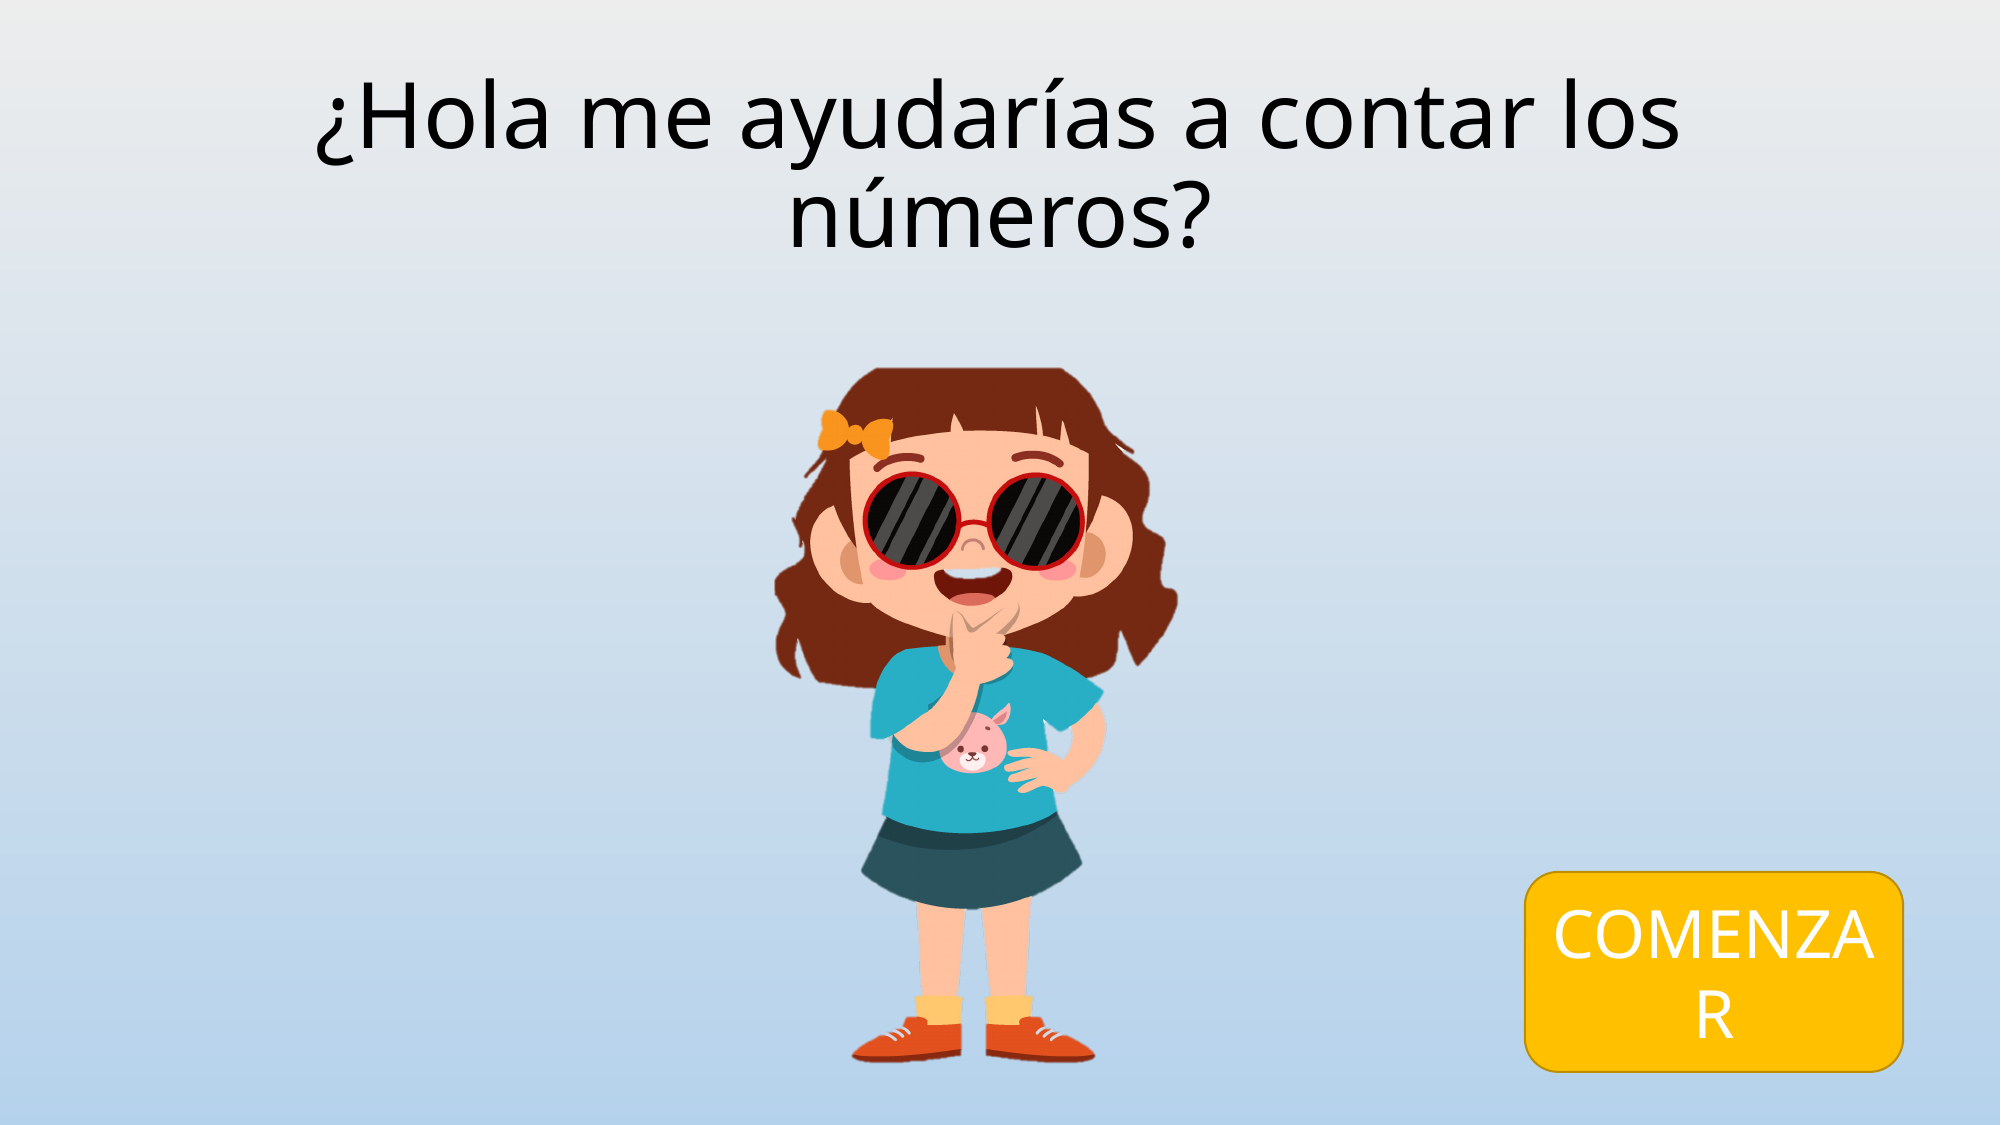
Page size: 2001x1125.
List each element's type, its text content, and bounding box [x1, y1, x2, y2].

title ¿Hola me ayudarías a contar los números? [137, 59, 1863, 278]
text_box COMENZAR [1523, 870, 1905, 1073]
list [659, 277, 1282, 1125]
